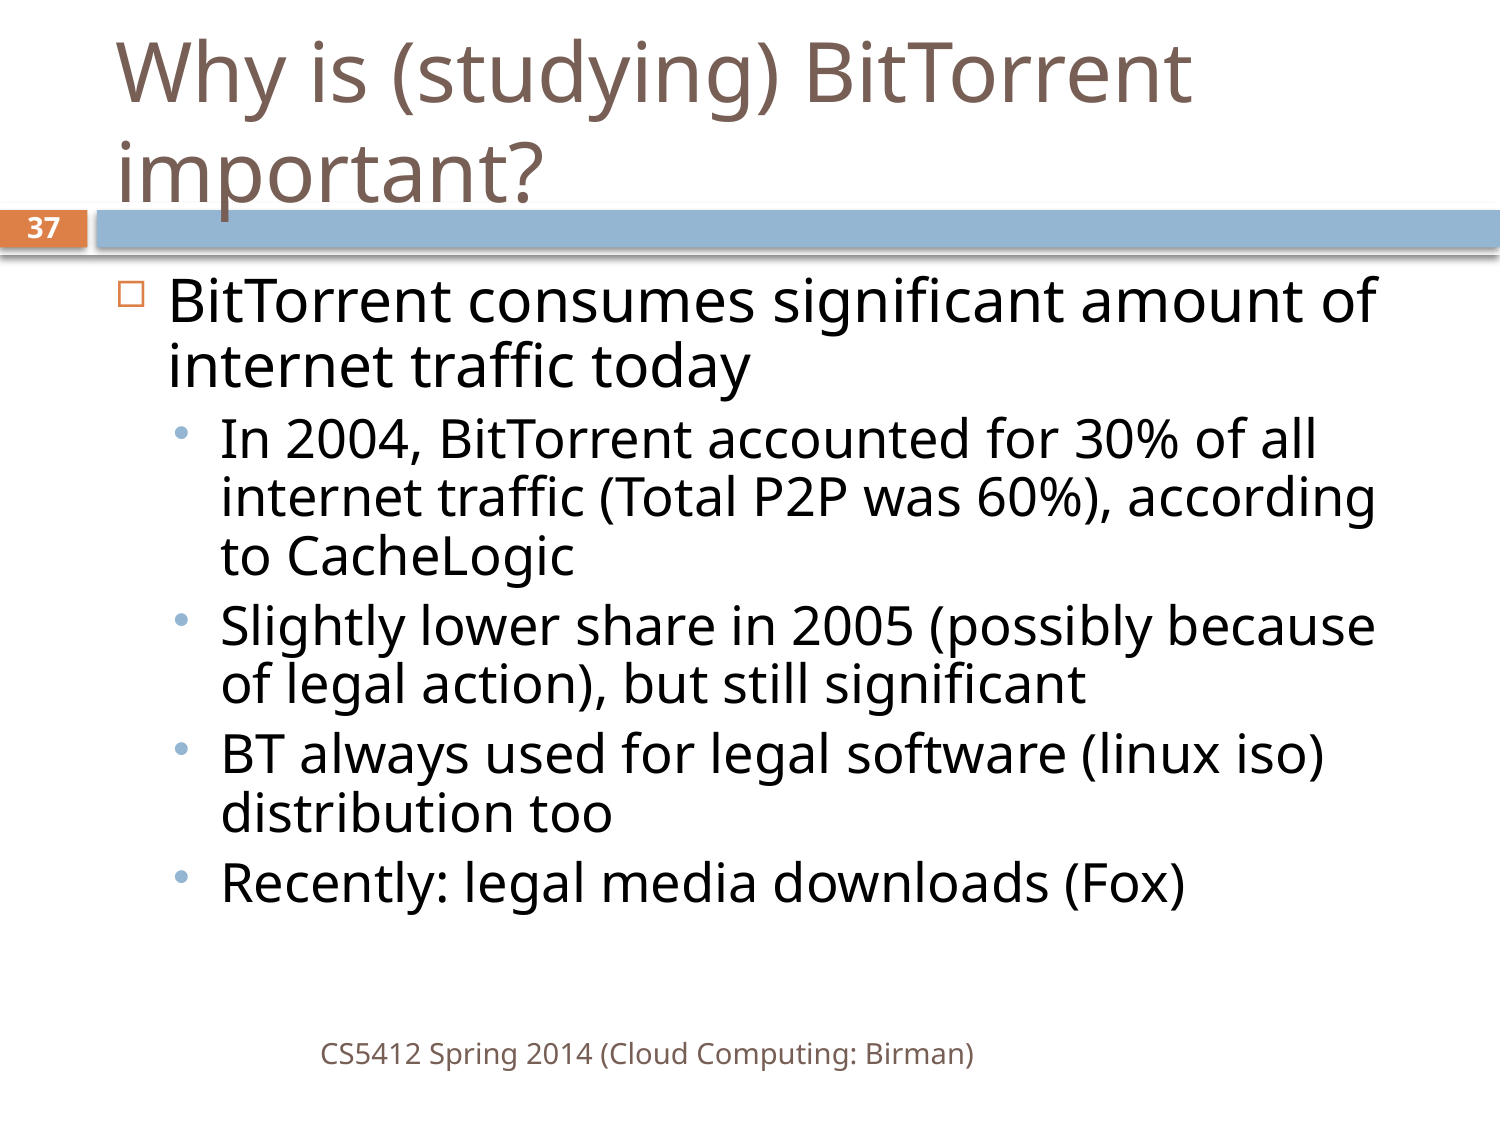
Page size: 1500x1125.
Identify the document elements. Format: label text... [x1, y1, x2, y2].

title Why is (studying) BitTorrent important? [100, 37, 1438, 200]
footer CS5412 Spring 2014 (Cloud Computing: Birman) [99, 1024, 990, 1085]
list BitTorrent consumes significant amount of internet traffic today In 2004, BitTorrent accounted for 30% of all internet traffic (Total P2P was 60%), according to CacheLogic Slightly lower share in 2005 (possibly because of legal action), but still significant BT always used for legal software (linux iso) distribution too Recently: legal media downloads (Fox) [100, 262, 1438, 1005]
slide_number 37 [0, 208, 88, 249]
